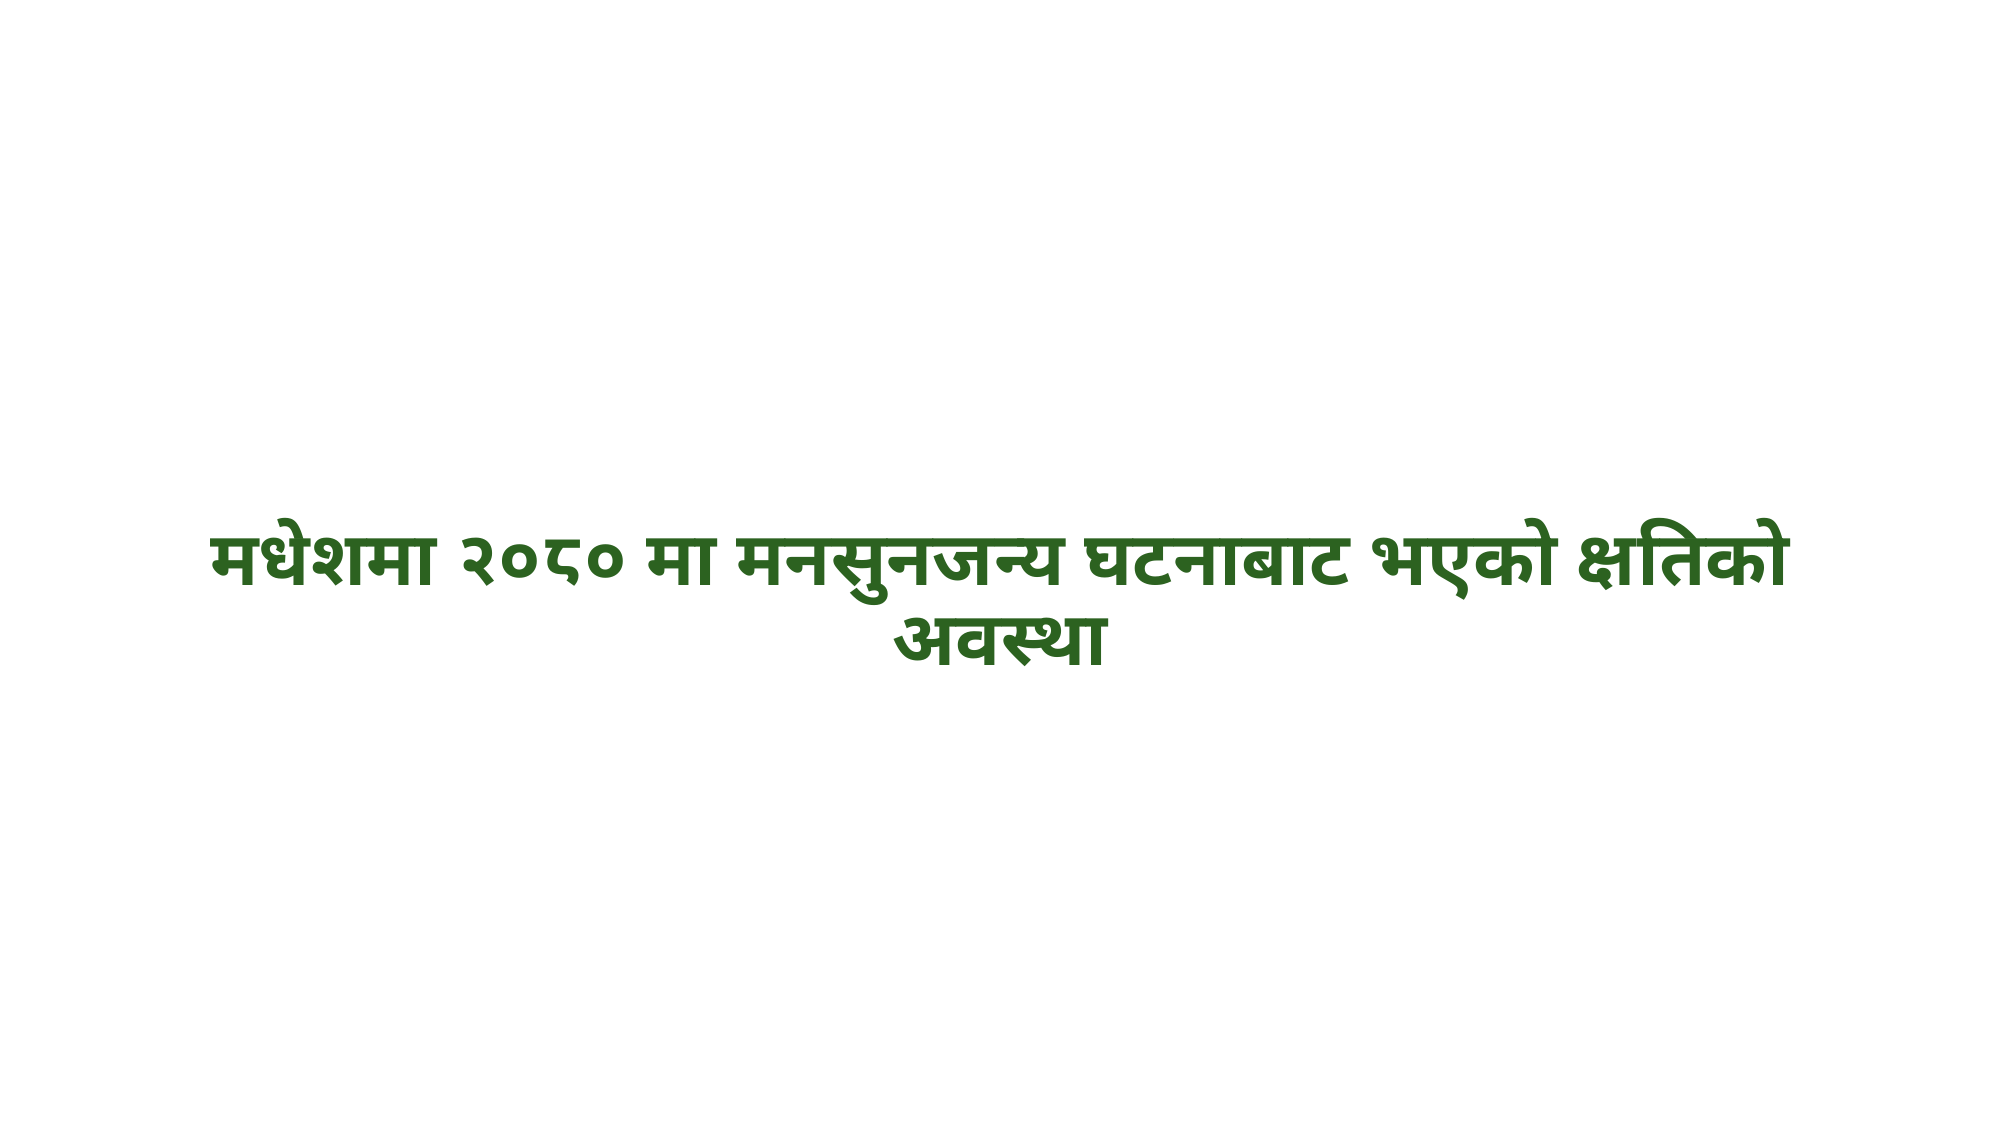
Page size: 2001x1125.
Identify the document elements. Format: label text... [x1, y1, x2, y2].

text_box मधेशमा २०८० मा मनसुनजन्य घटनाबाट भएको क्षतिको अवस्था [146, 512, 1854, 690]
